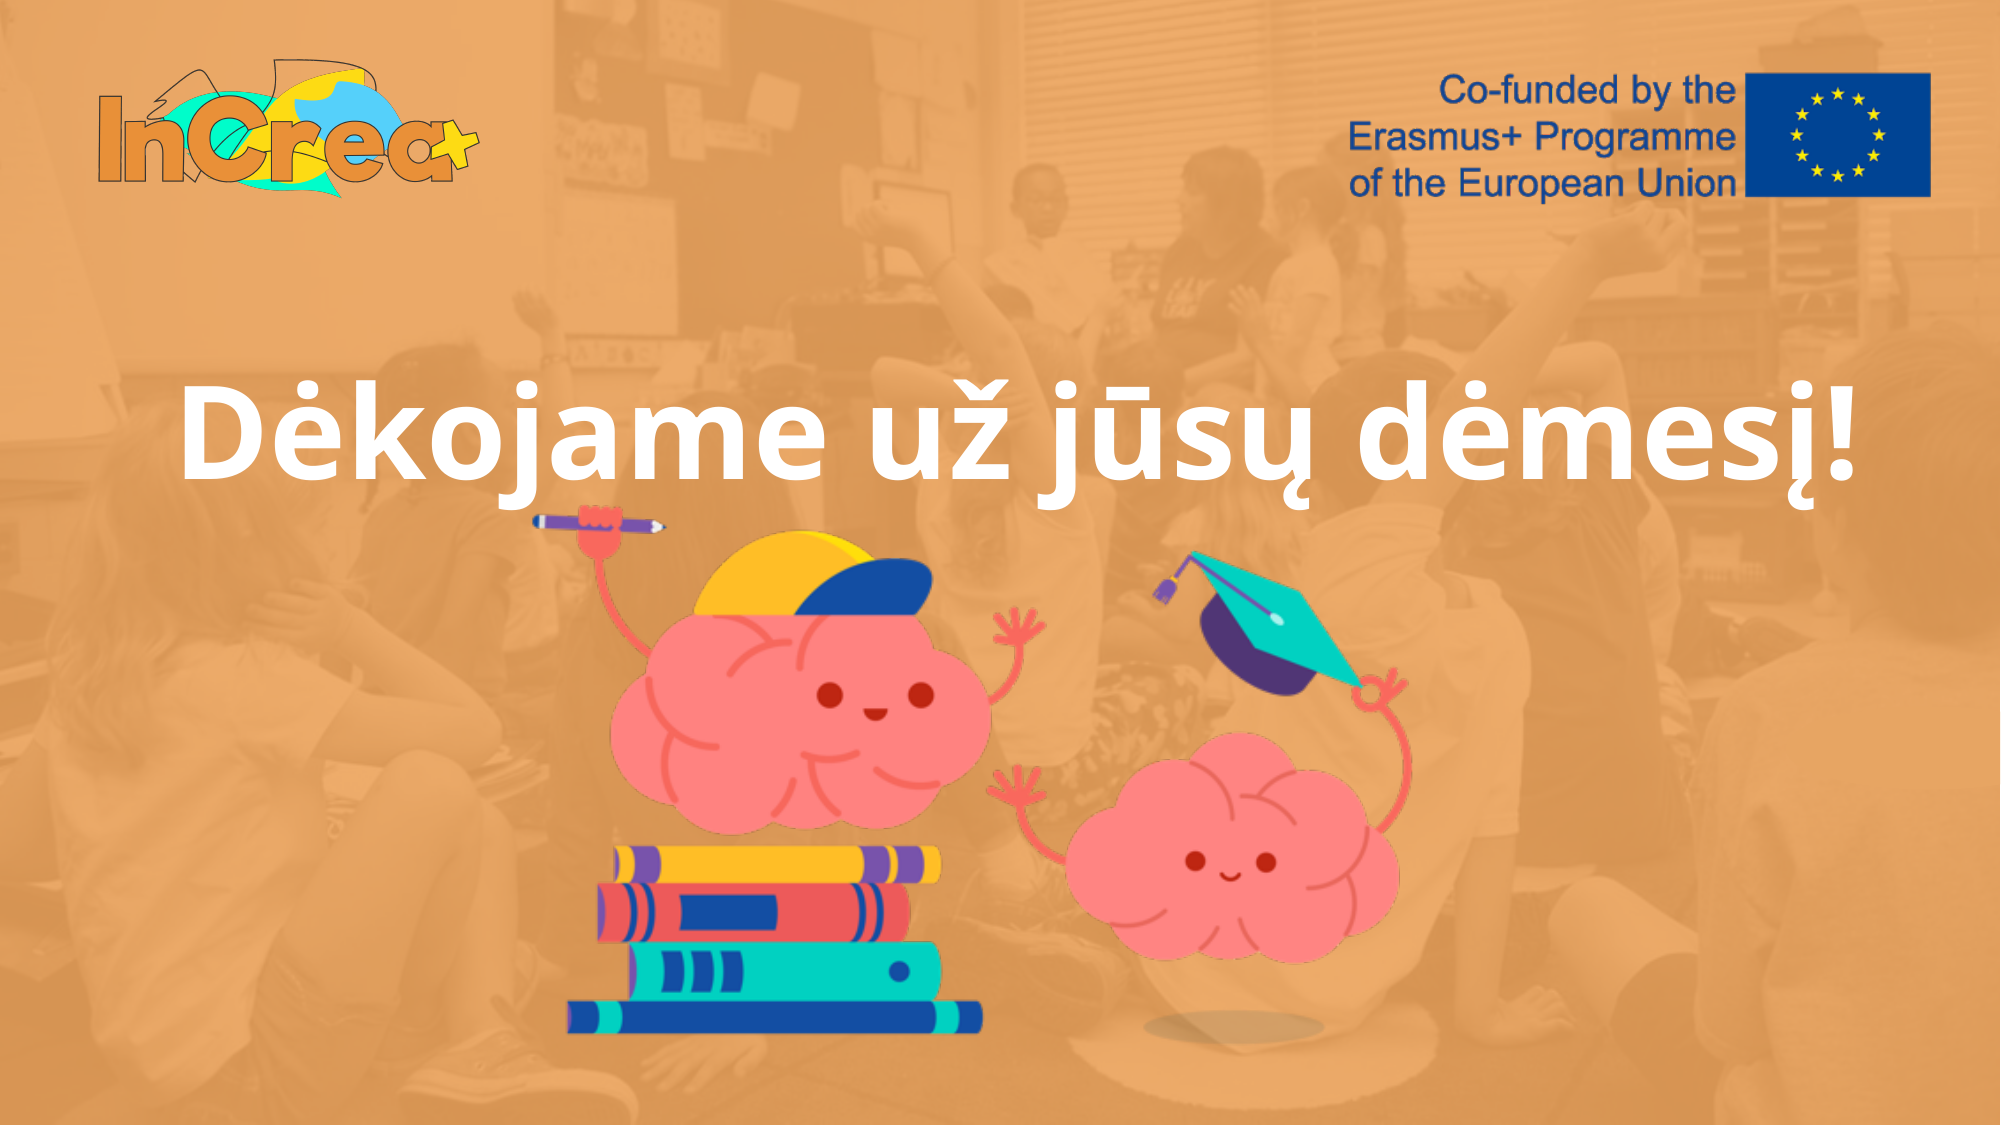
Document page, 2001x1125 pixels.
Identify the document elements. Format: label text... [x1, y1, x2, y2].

picture [1331, 69, 1944, 209]
text_box Dėkojame už jūsų dėmesį! [153, 359, 1880, 525]
picture [530, 503, 1414, 1047]
picture [93, 52, 482, 203]
